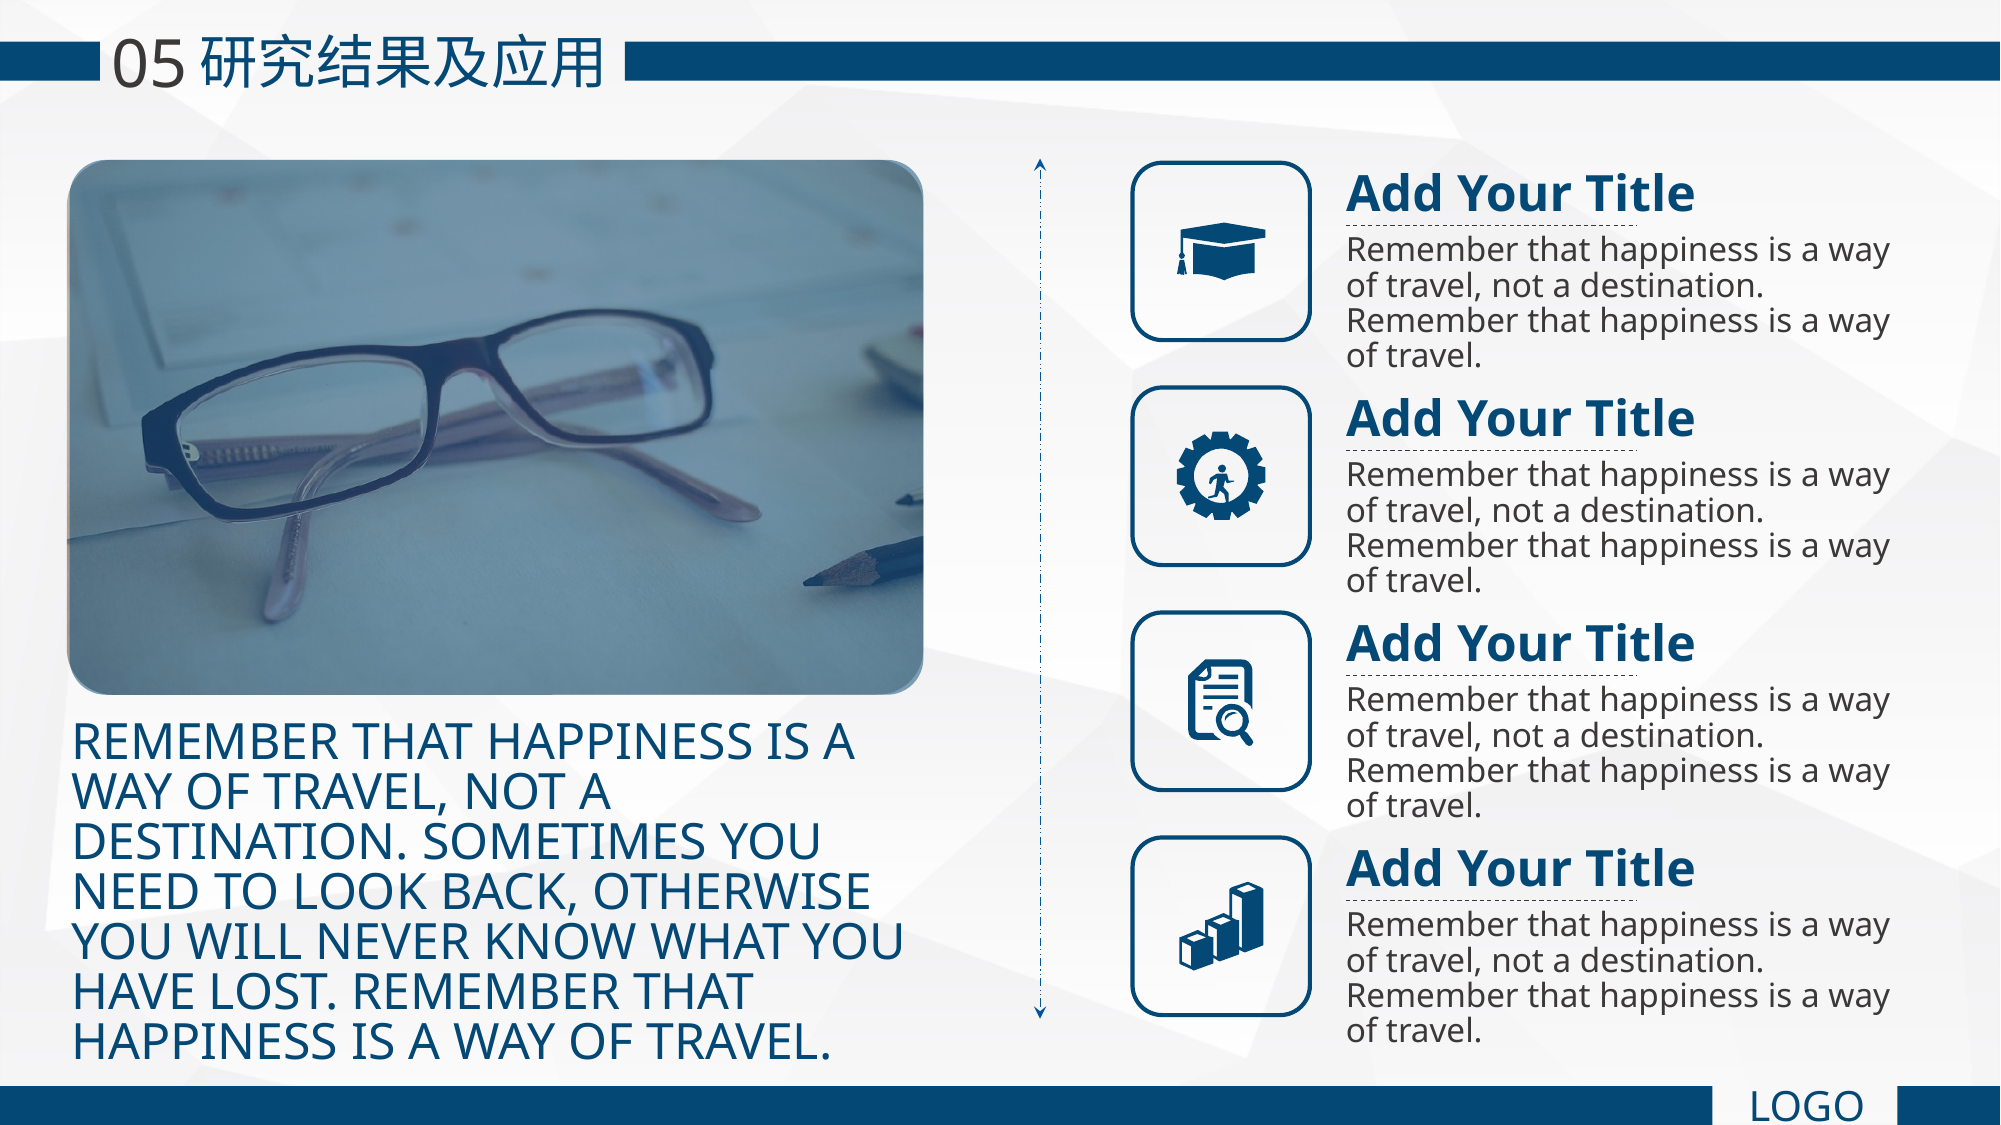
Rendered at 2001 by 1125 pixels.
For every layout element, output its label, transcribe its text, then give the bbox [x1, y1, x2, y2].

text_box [66, 159, 924, 695]
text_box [90, 13, 674, 110]
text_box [1331, 603, 1923, 798]
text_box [1331, 378, 1923, 573]
picture [0, 0, 2001, 1125]
text_box LOGO [1683, 1072, 1930, 1125]
text_box [1930, 1085, 2000, 1125]
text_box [1132, 612, 1310, 791]
text_box [0, 41, 90, 82]
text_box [1132, 162, 1310, 341]
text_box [1331, 153, 1923, 348]
text_box REMEMBER THAT HAPPINESS IS A WAY OF TRAVEL, NOT A DESTINATION. SOMETIMES YOU NEED TO LOOK BACK, OTHERWISE YOU WILL NEVER KNOW WHAT YOU HAVE LOST. REMEMBER THAT HAPPINESS IS A WAY OF TRAVEL. [56, 712, 934, 1078]
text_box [1132, 387, 1310, 566]
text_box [1331, 828, 1923, 1023]
text_box [674, 41, 2000, 82]
text_box [0, 1085, 1683, 1125]
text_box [1132, 837, 1310, 1016]
